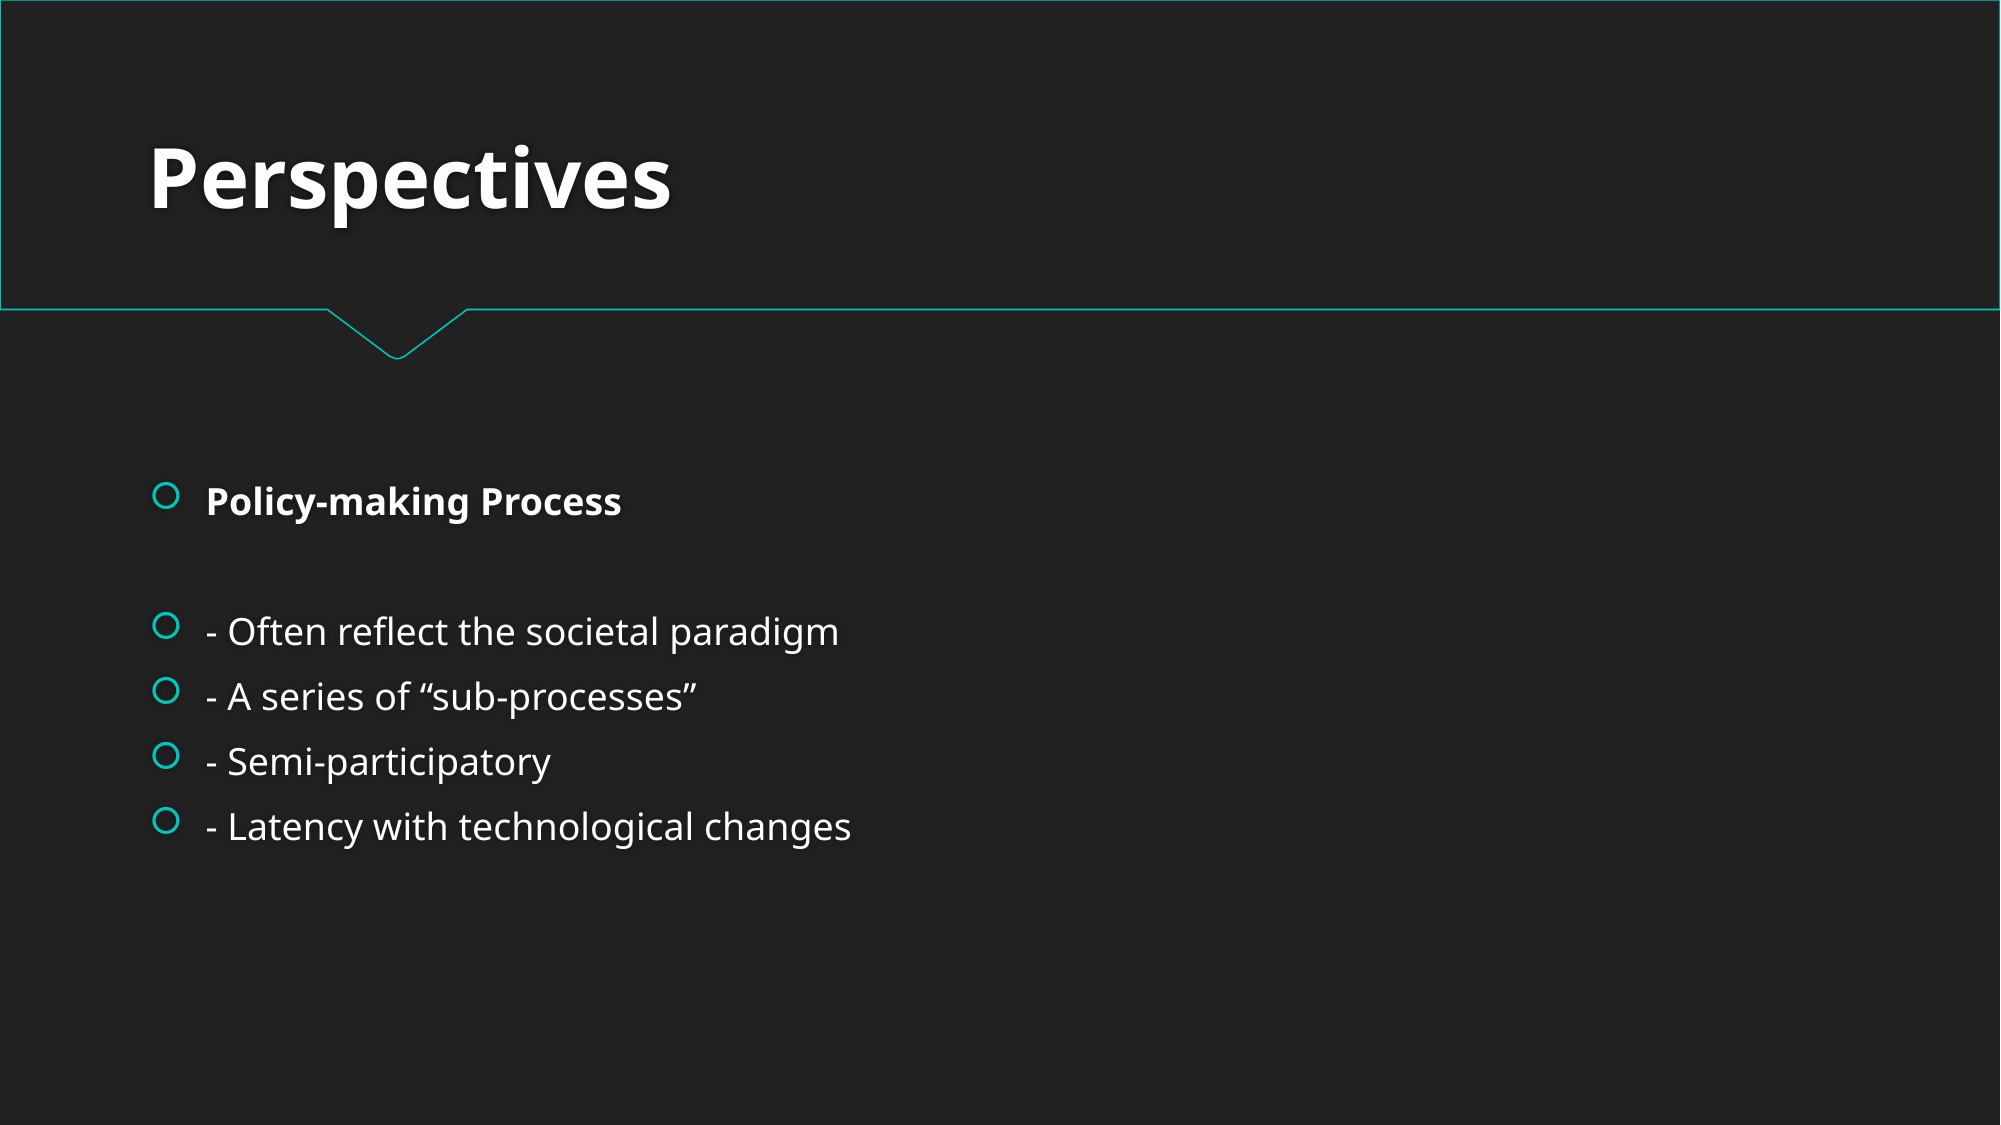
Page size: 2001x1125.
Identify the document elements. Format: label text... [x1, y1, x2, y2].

list Policy-making Process - Often reflect the societal paradigm - A series of “sub-processes” - Semi-participatory - Latency with technological changes [134, 364, 1866, 962]
title Perspectives [132, 73, 1868, 233]
